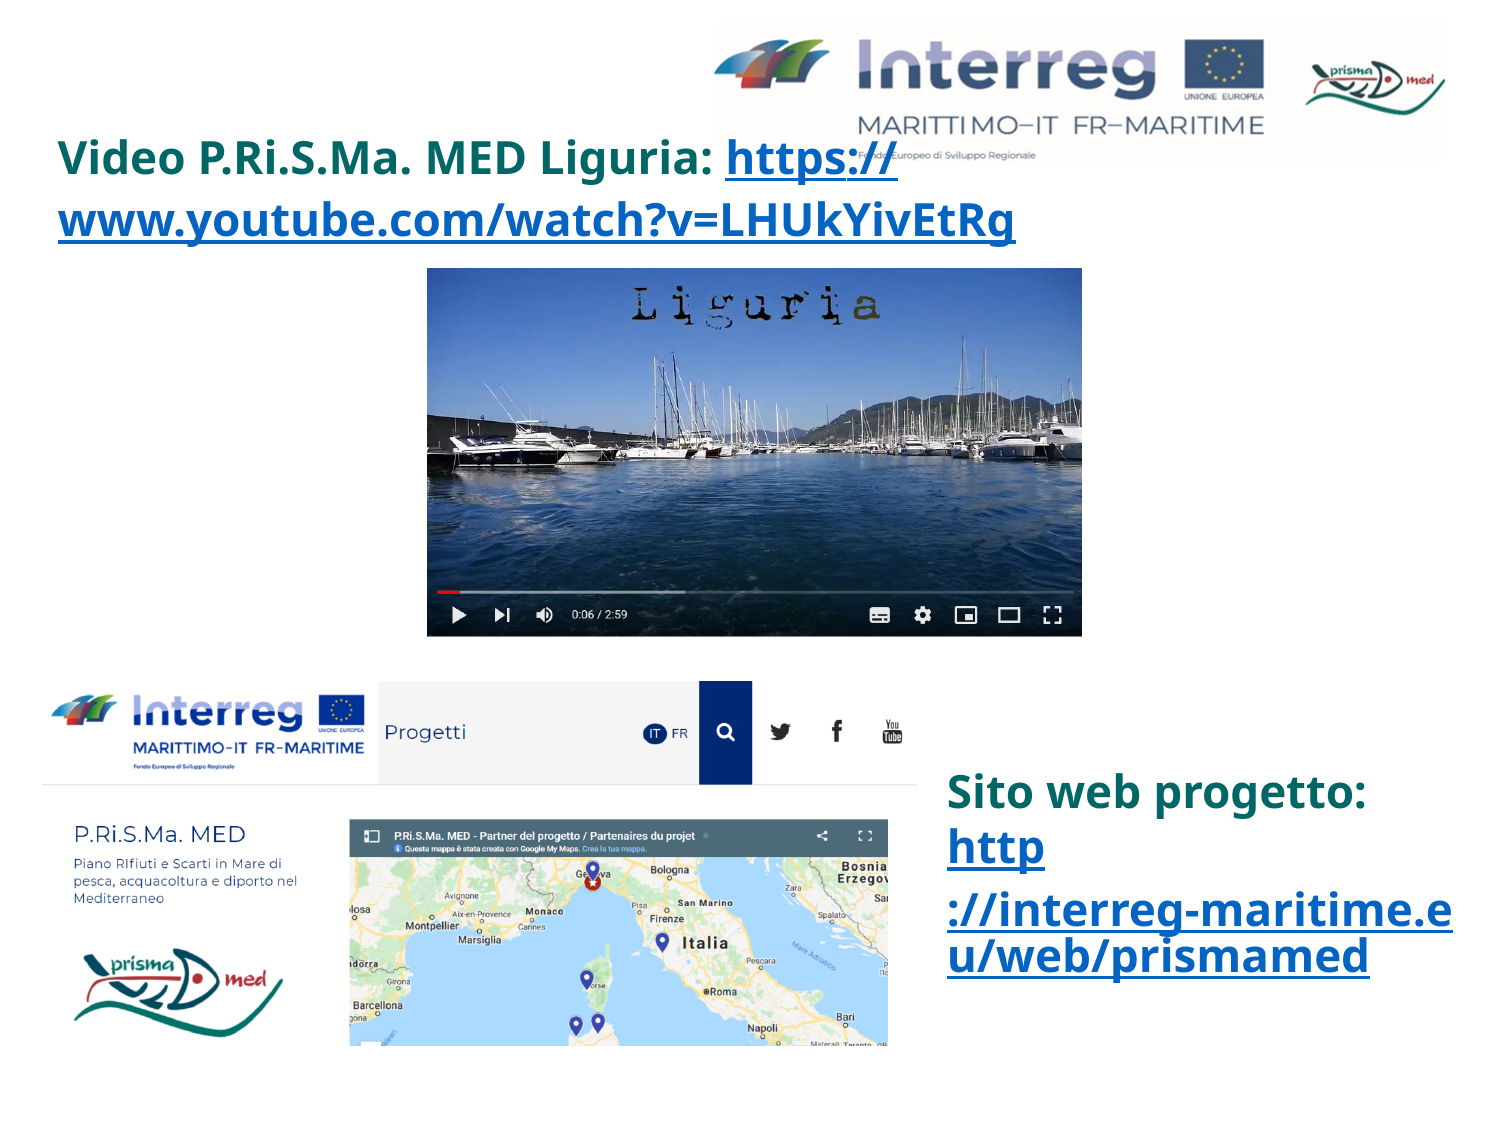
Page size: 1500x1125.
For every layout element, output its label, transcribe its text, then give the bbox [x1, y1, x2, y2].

picture [42, 681, 917, 1046]
picture [714, 18, 1445, 162]
text_box Sito web progetto: http://interreg-maritime.eu/web/prismamed [932, 755, 1481, 951]
picture [426, 268, 1082, 638]
text_box Video P.Ri.S.Ma. MED Liguria: https://www.youtube.com/watch?v=LHUkYivEtRg [42, 120, 1315, 646]
